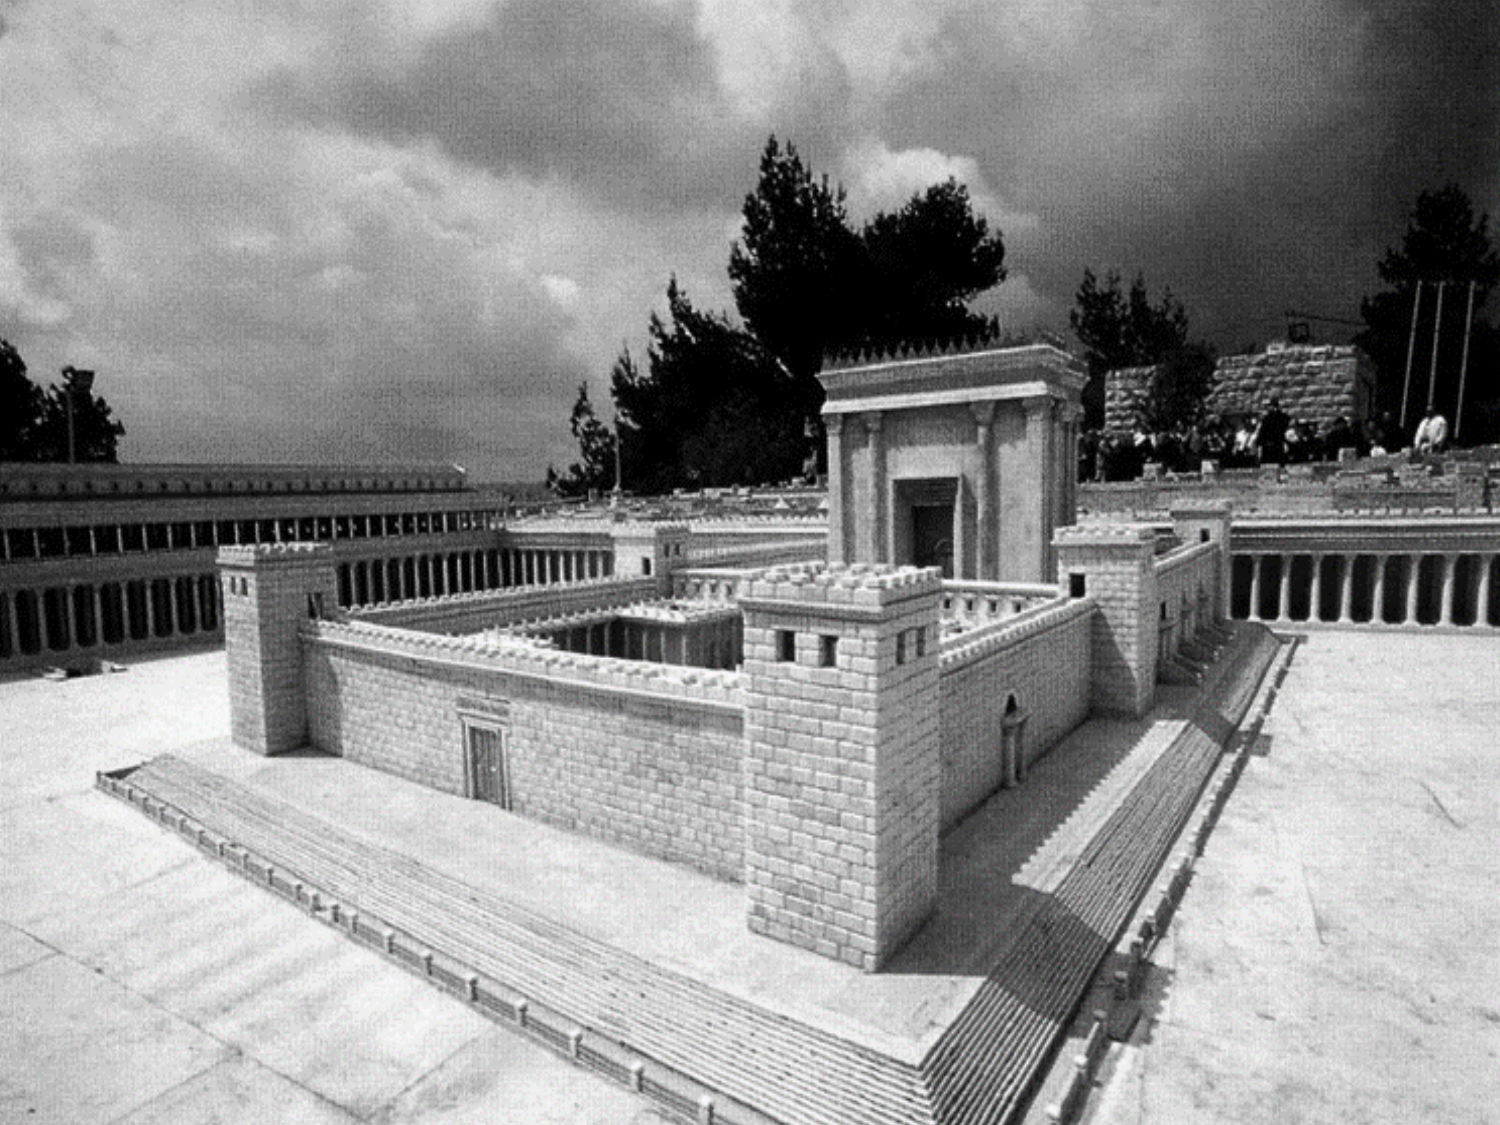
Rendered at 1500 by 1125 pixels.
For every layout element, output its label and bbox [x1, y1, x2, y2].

list [0, 0, 1500, 1125]
